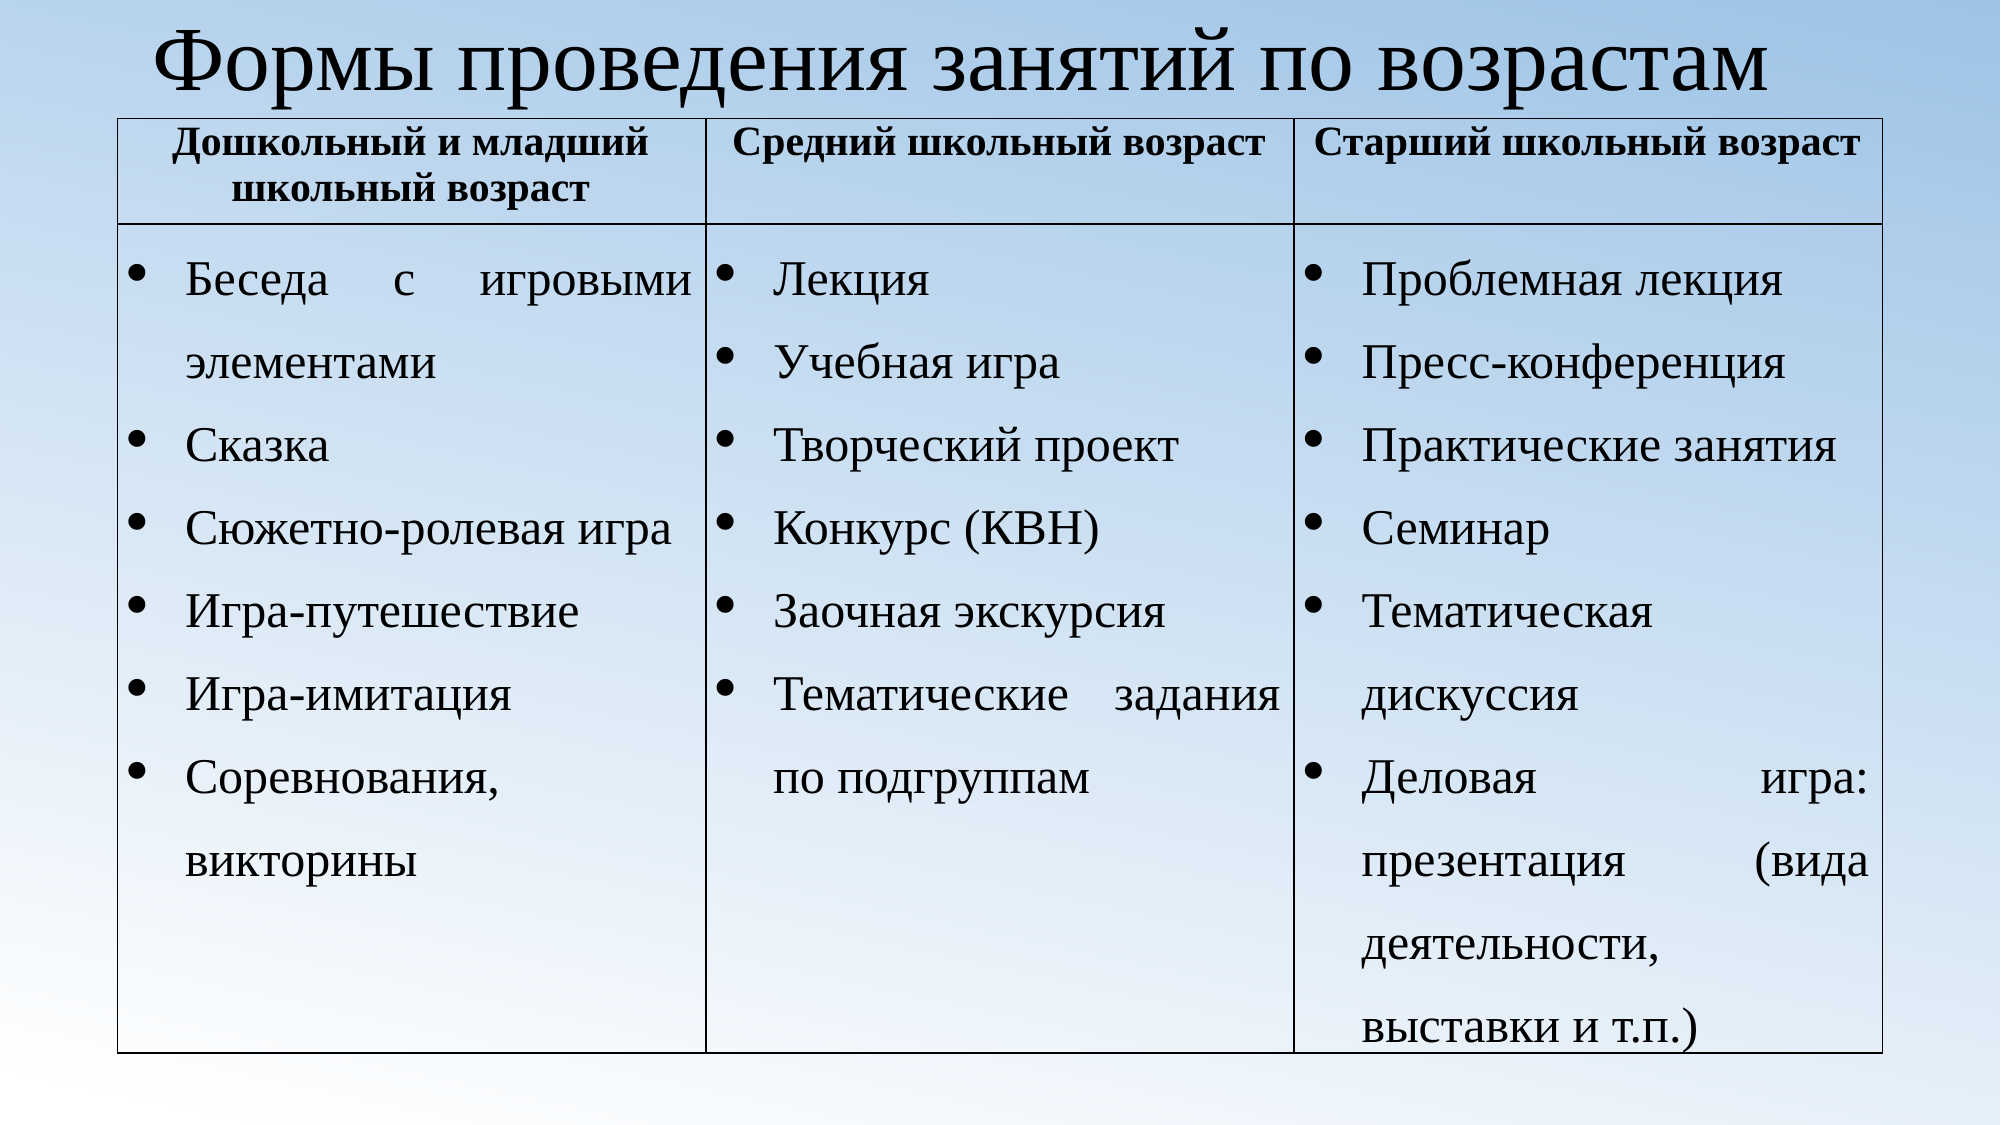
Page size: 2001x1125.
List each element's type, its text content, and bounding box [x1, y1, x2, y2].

table_cell Беседа с игровыми элементами Сказка Сюжетно-ролевая игра Игра-путешествие Игра-имитация Соревнования, викторины [118, 225, 705, 1052]
table_cell Проблемная лекция Пресс-конференция Практические занятия Семинар Тематическая дискуссия Деловая игра: презентация (вида деятельности, выставки и т.п.) [1295, 225, 1882, 1052]
table_header Дошкольный и младший школьный возраст [118, 119, 705, 223]
table_header Старший школьный возраст [1295, 119, 1882, 223]
title Формы проведения занятий по возрастам [137, 0, 1863, 118]
table_cell Лекция Учебная игра Творческий проект Конкурс (КВН) Заочная экскурсия Тематические задания по подгруппам [707, 225, 1293, 1052]
table_header Средний школьный возраст [707, 119, 1293, 223]
